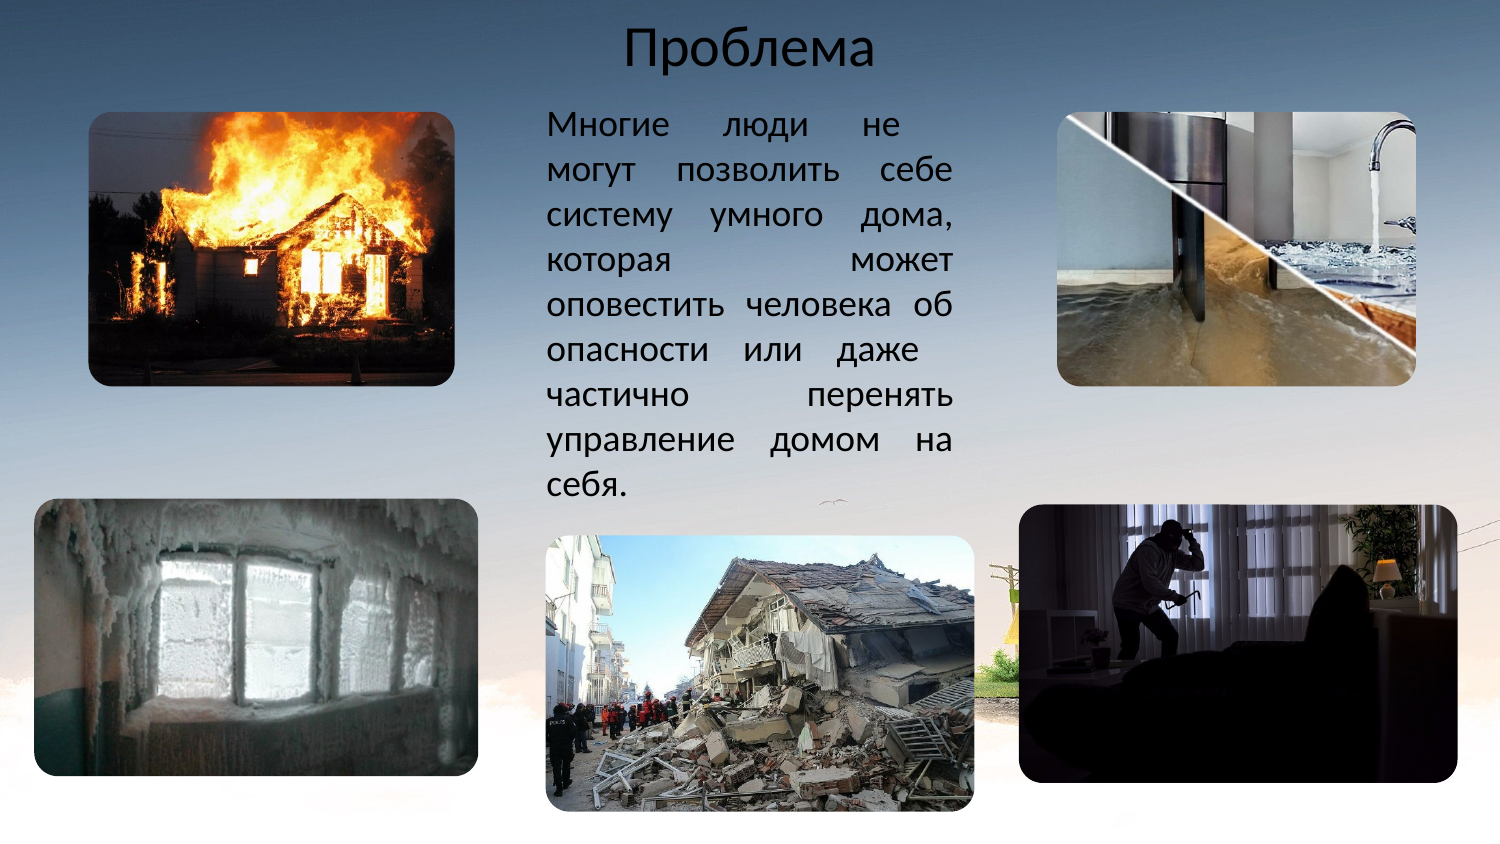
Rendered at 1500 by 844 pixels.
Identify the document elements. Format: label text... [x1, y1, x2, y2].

picture [0, 0, 1500, 844]
list Многие люди не могут позволить себе систему умного дома, которая может оповестить человека об опасности или даже частично перенять управление домом на себя. [531, 91, 969, 648]
title Проблема [75, 0, 1425, 114]
